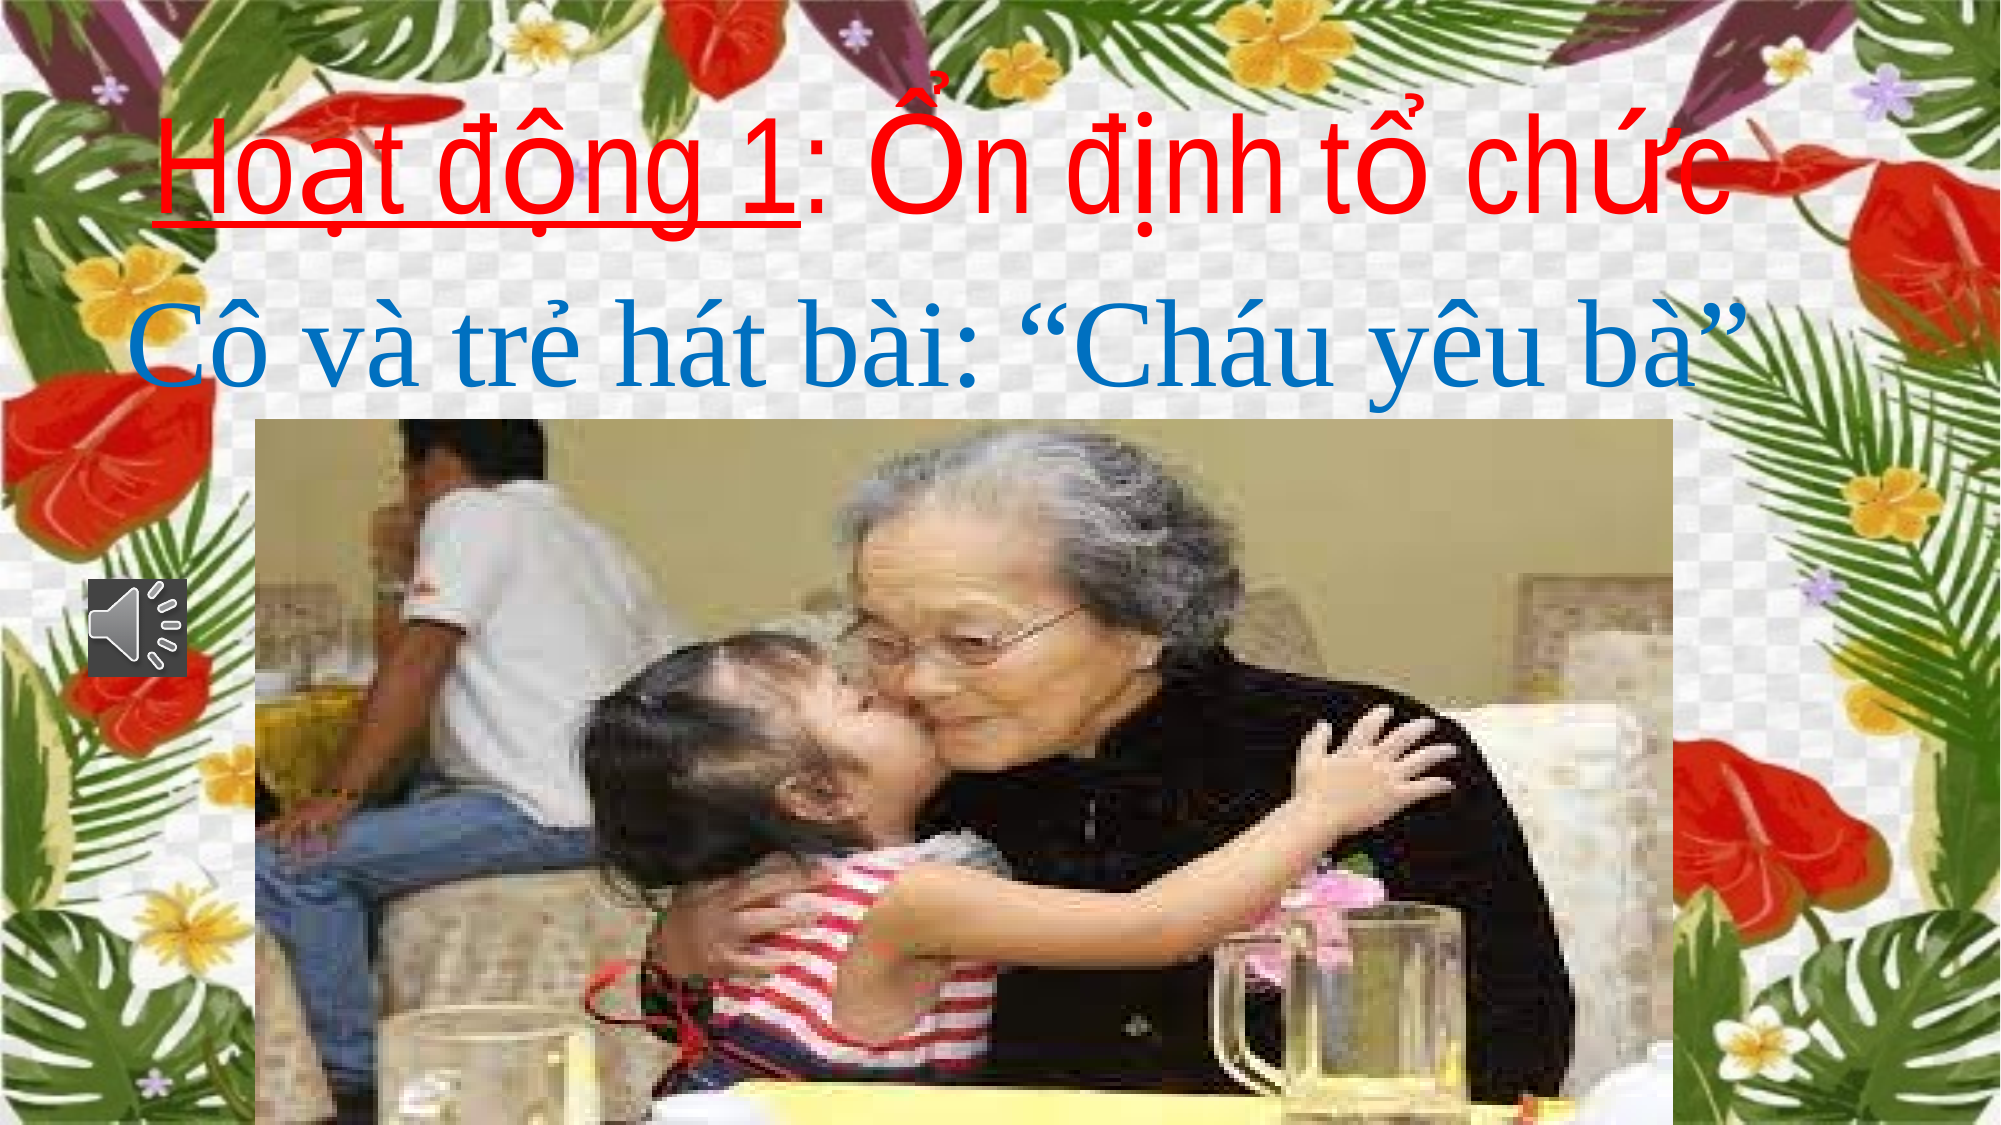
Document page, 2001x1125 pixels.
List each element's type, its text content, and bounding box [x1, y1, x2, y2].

title Hoạt động 1: Ổn định tổ chức [137, 59, 1863, 278]
list Cô và trẻ hát bài: “Cháu yêu bà” [79, 271, 1805, 985]
picture [0, 0, 2001, 1125]
